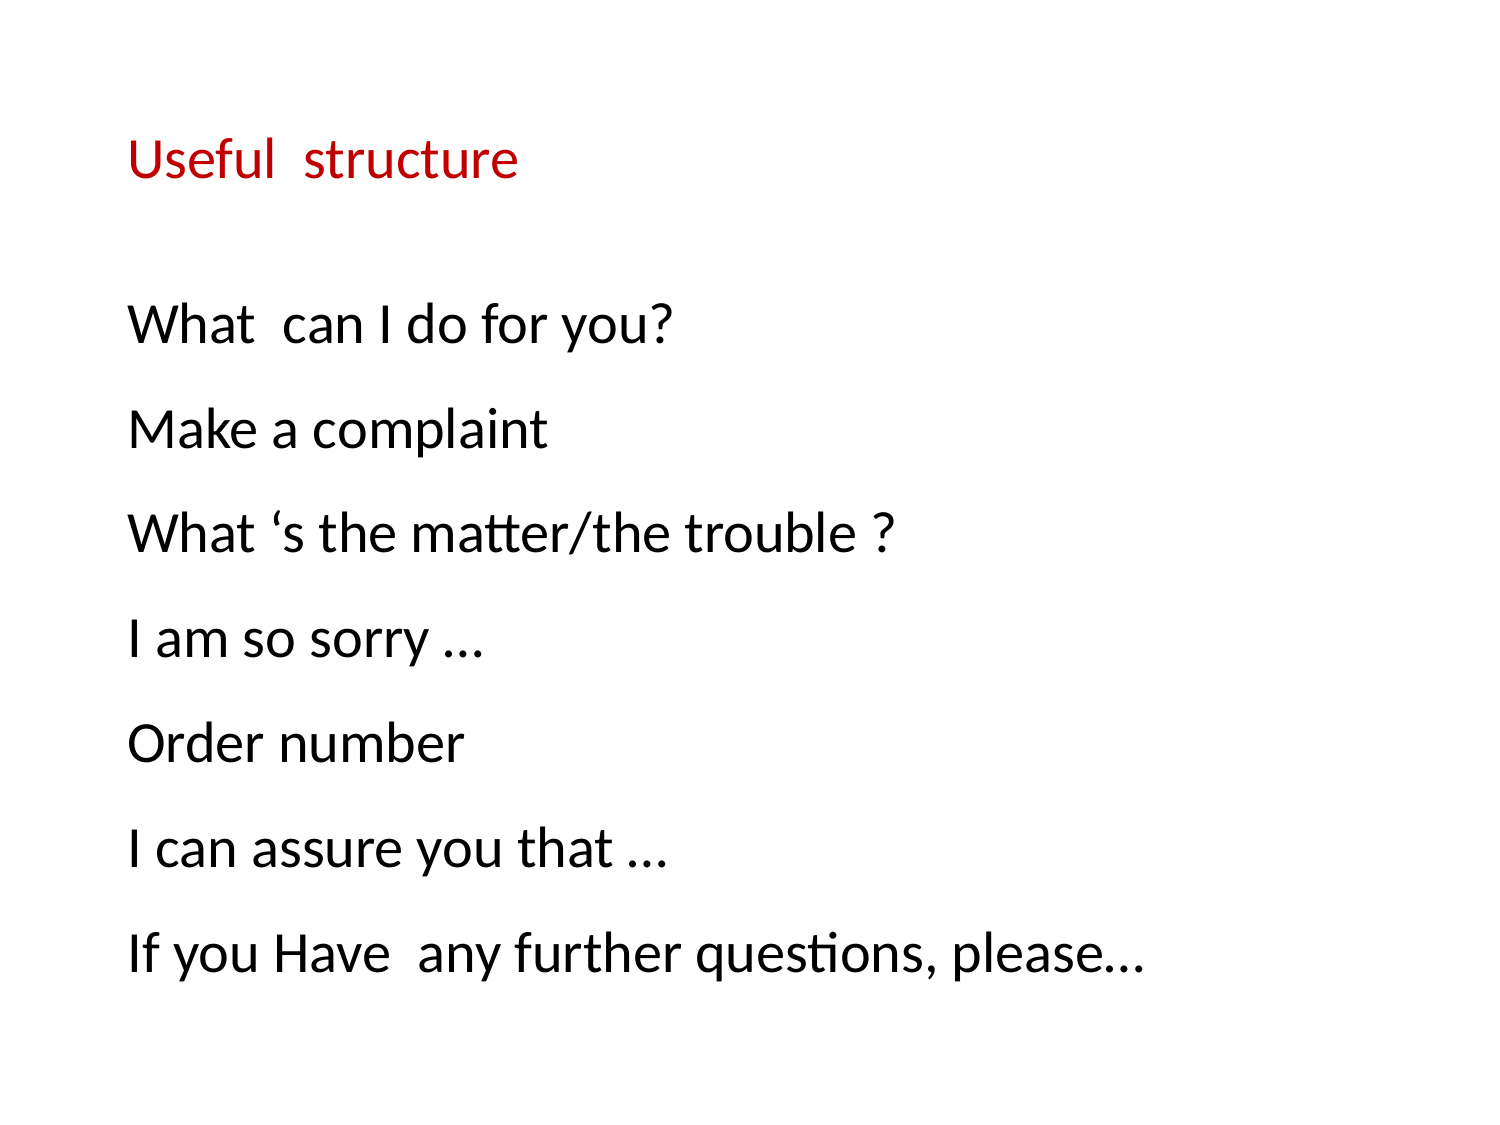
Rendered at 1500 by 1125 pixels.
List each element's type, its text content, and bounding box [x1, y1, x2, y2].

text_box Useful structure What can I do for you? Make a complaint What ‘s the matter/the trouble ? I am so sorry … Order number I can assure you that … If you Have any further questions, please… [112, 112, 1388, 992]
